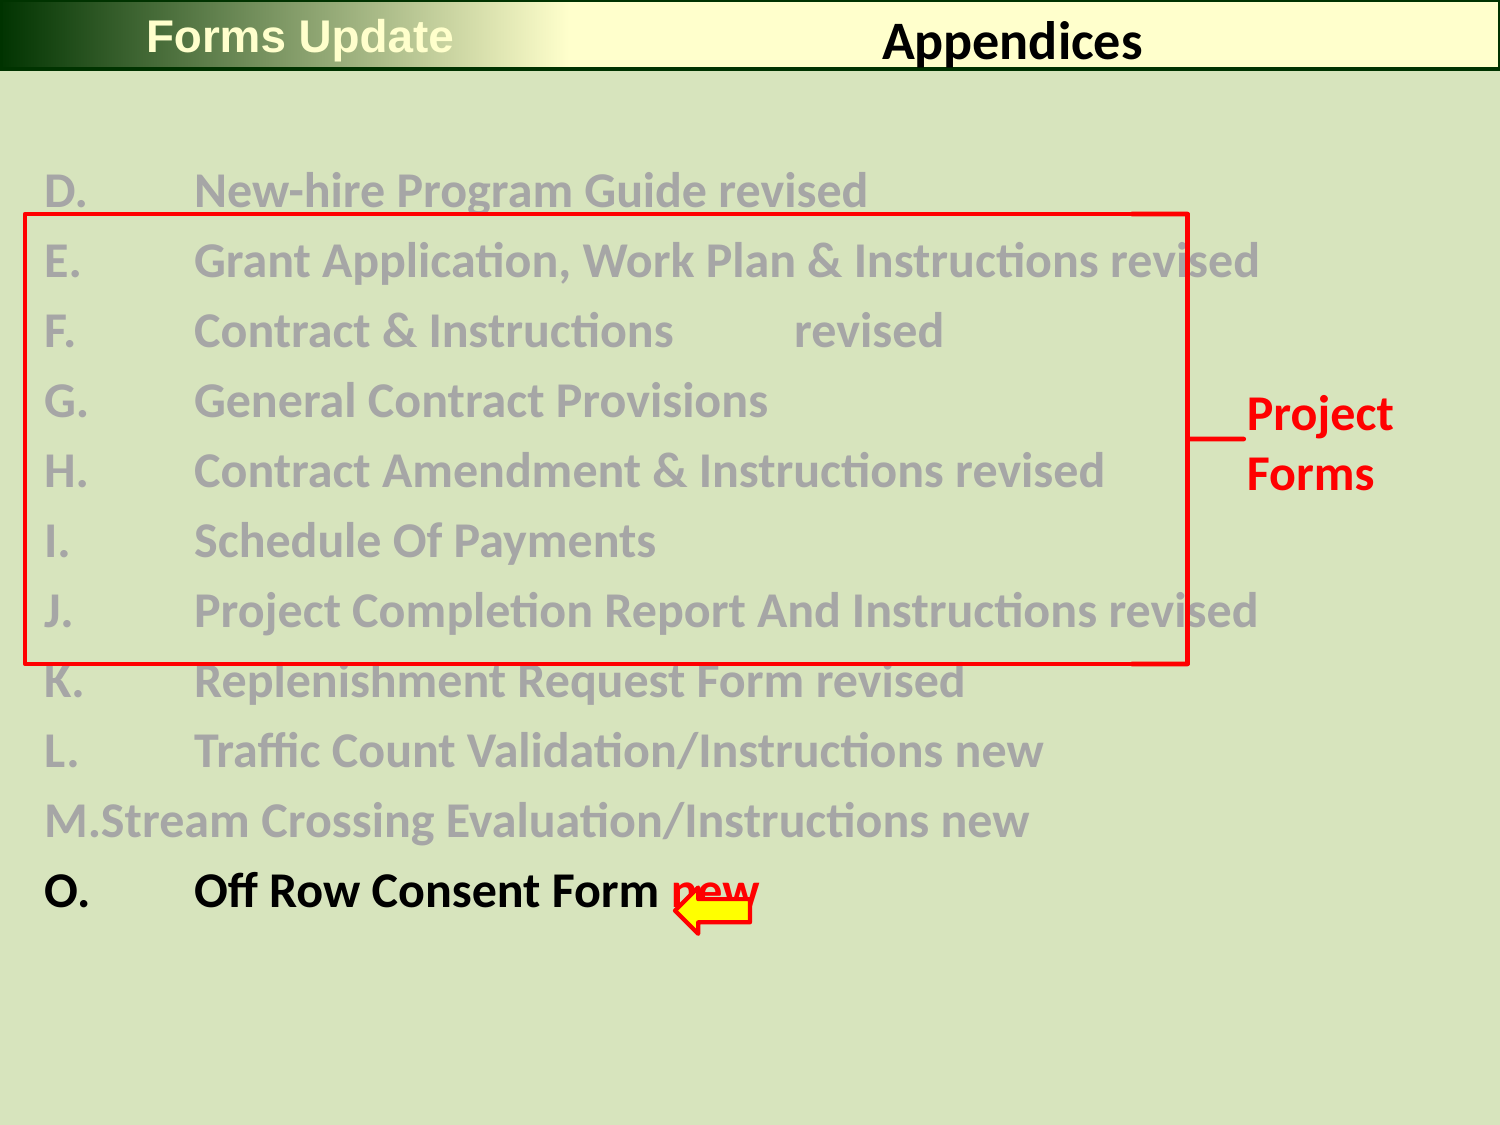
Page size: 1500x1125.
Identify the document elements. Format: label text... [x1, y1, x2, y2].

text_box Project Forms [1232, 373, 1409, 509]
title Appendices [525, 0, 1500, 75]
text_box Forms Update [0, 0, 600, 70]
subtitle D. New-hire Program Guide revised E. Grant Application, Work Plan & Instructions revised F. Contract & Instructions revised G. General Contract Provisions H. Contract Amendment & Instructions revised I. Schedule Of Payments J. Project Completion Report And Instructions revised K. Replenishment Request Form revised L. Traffic Count Validation/Instructions new M.Stream Crossing Evaluation/Instructions new O. Off Row Consent Form new [29, 149, 1500, 1125]
text_box [672, 885, 753, 936]
text_box [23, 212, 1190, 666]
